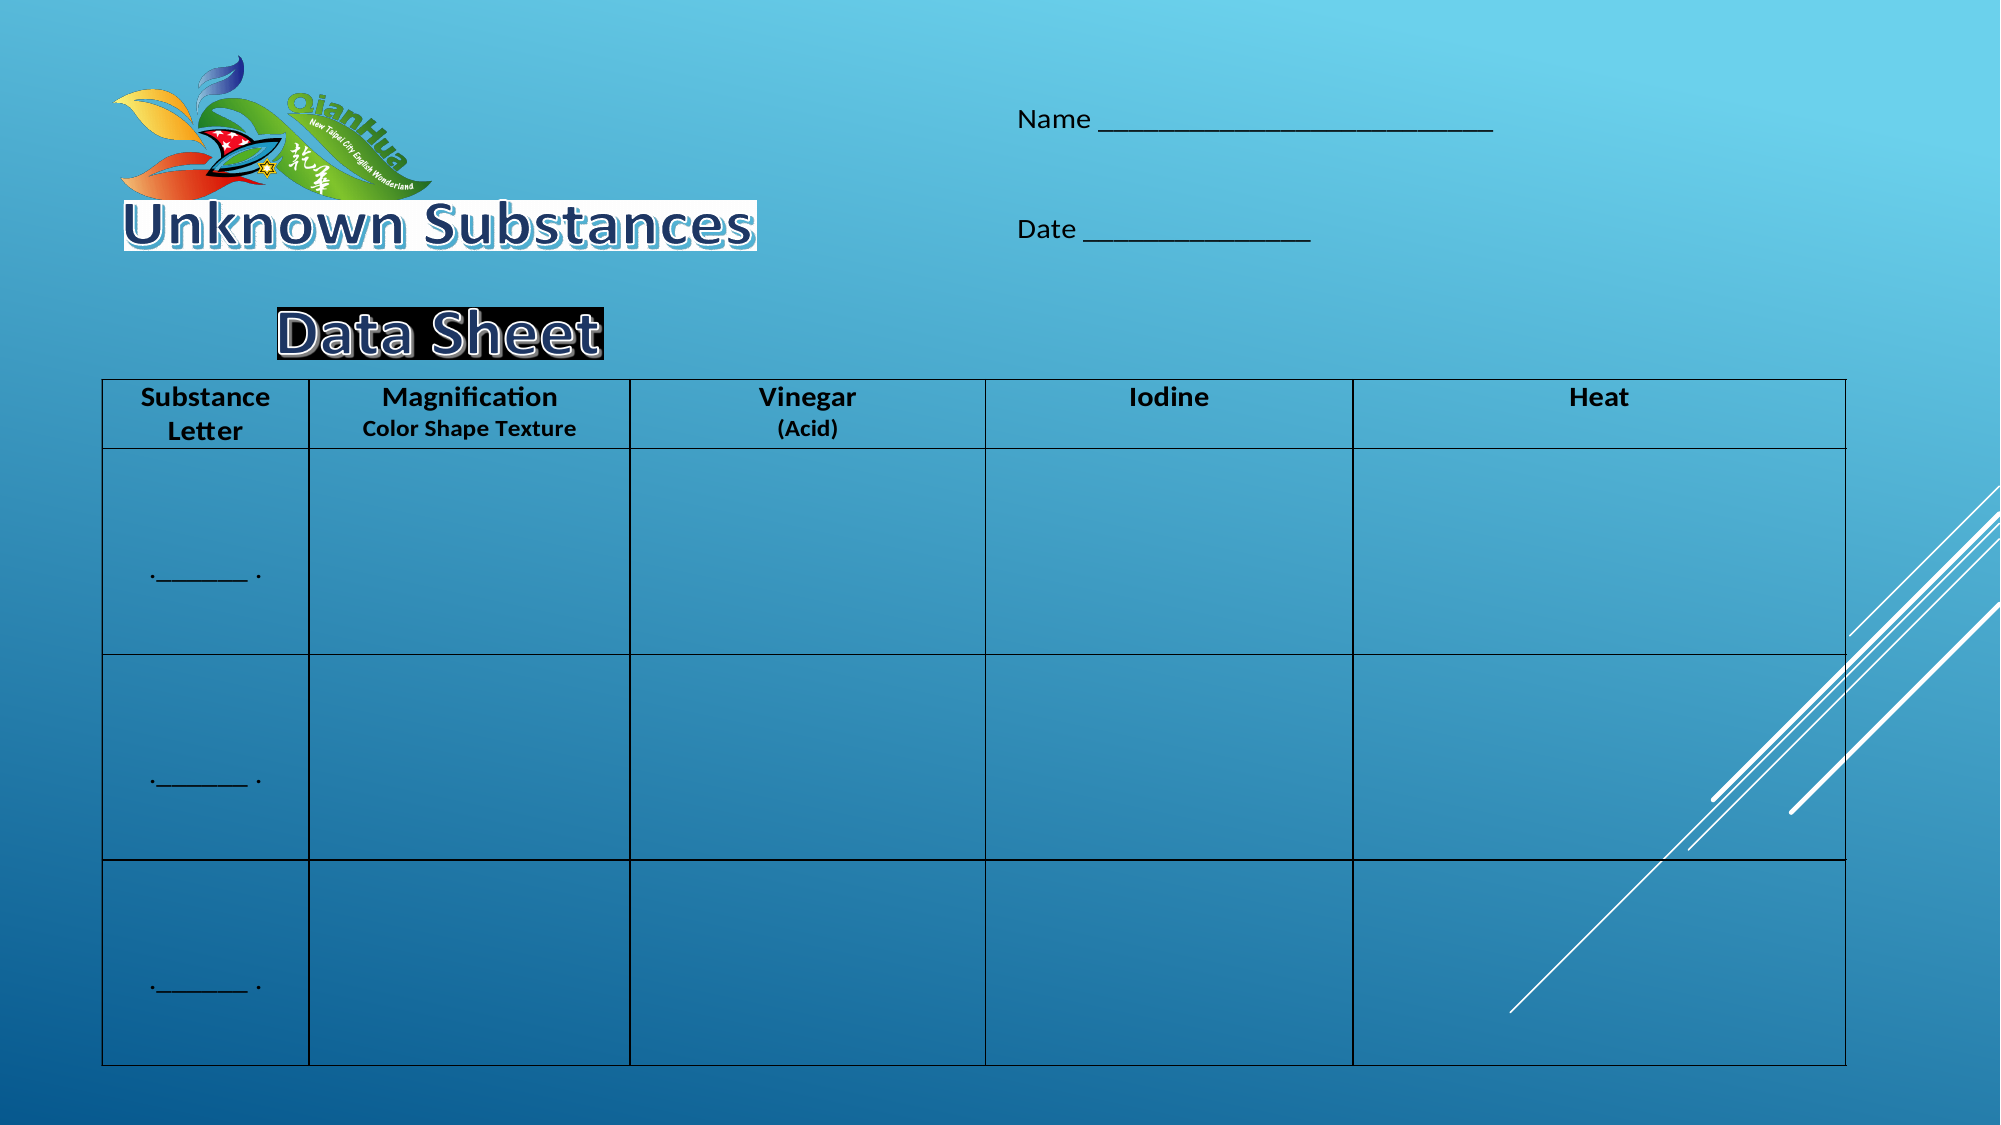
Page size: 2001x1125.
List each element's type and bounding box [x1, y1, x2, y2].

text_box [101, 49, 1877, 1069]
